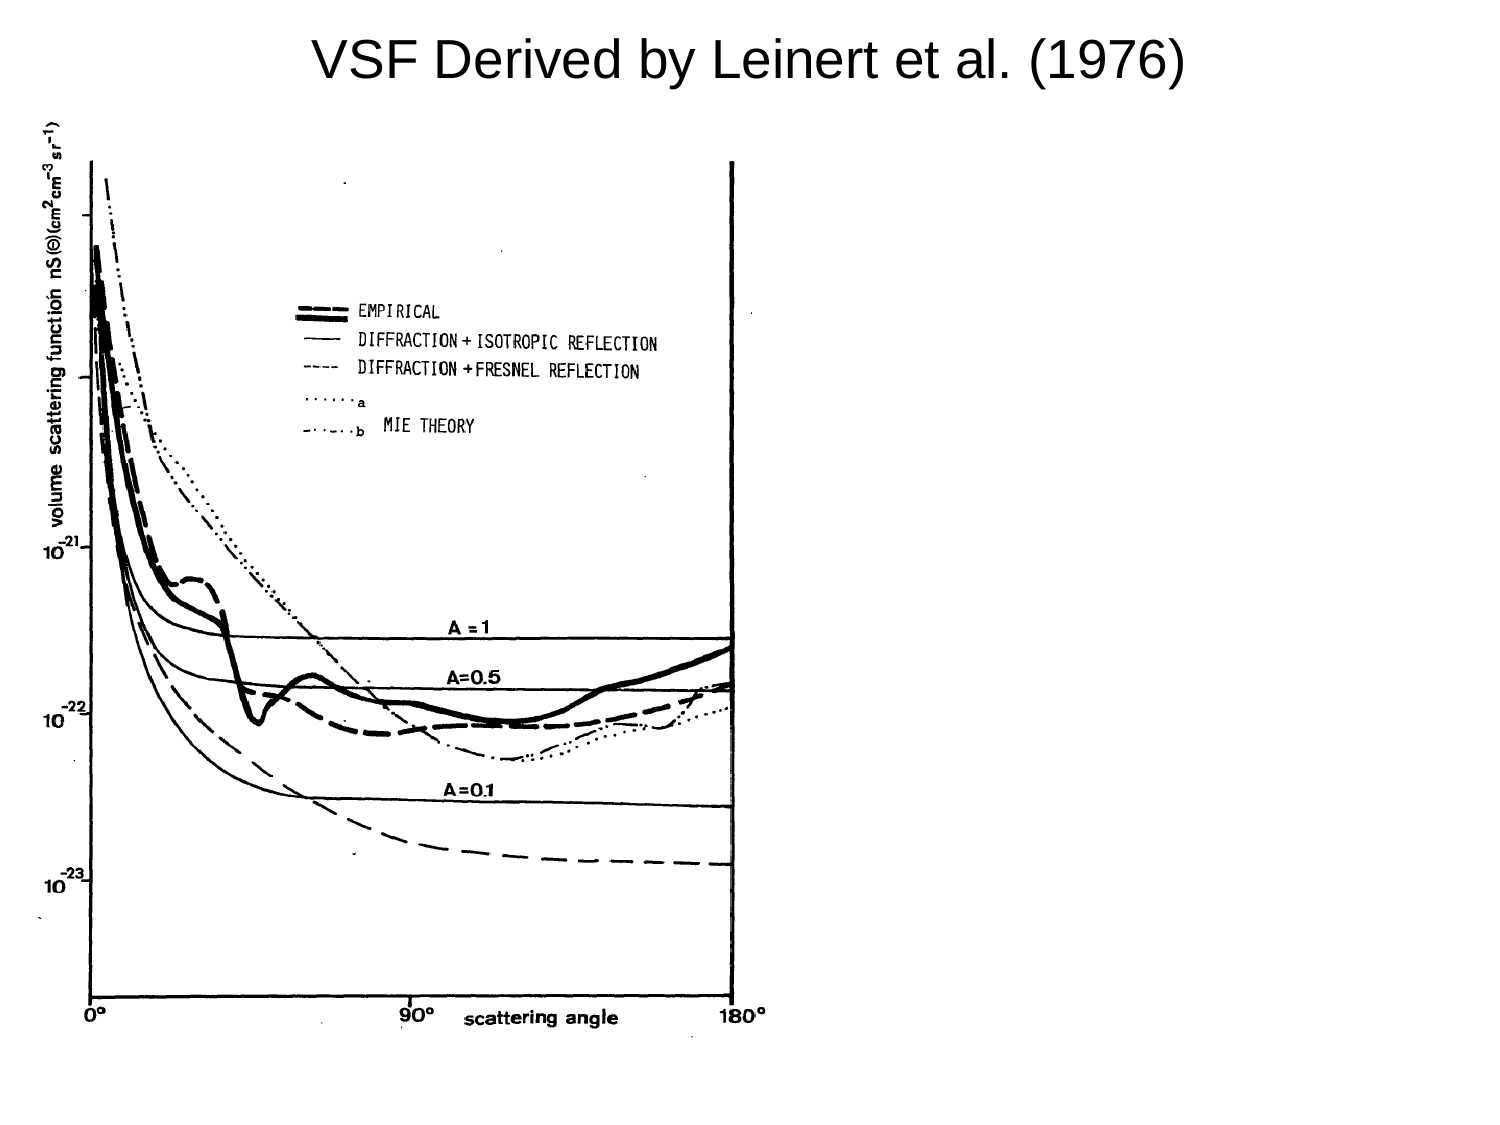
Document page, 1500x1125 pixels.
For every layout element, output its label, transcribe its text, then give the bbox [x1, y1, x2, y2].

title VSF Derived by Leinert et al. (1976) [74, 19, 1425, 98]
picture [31, 116, 781, 1038]
